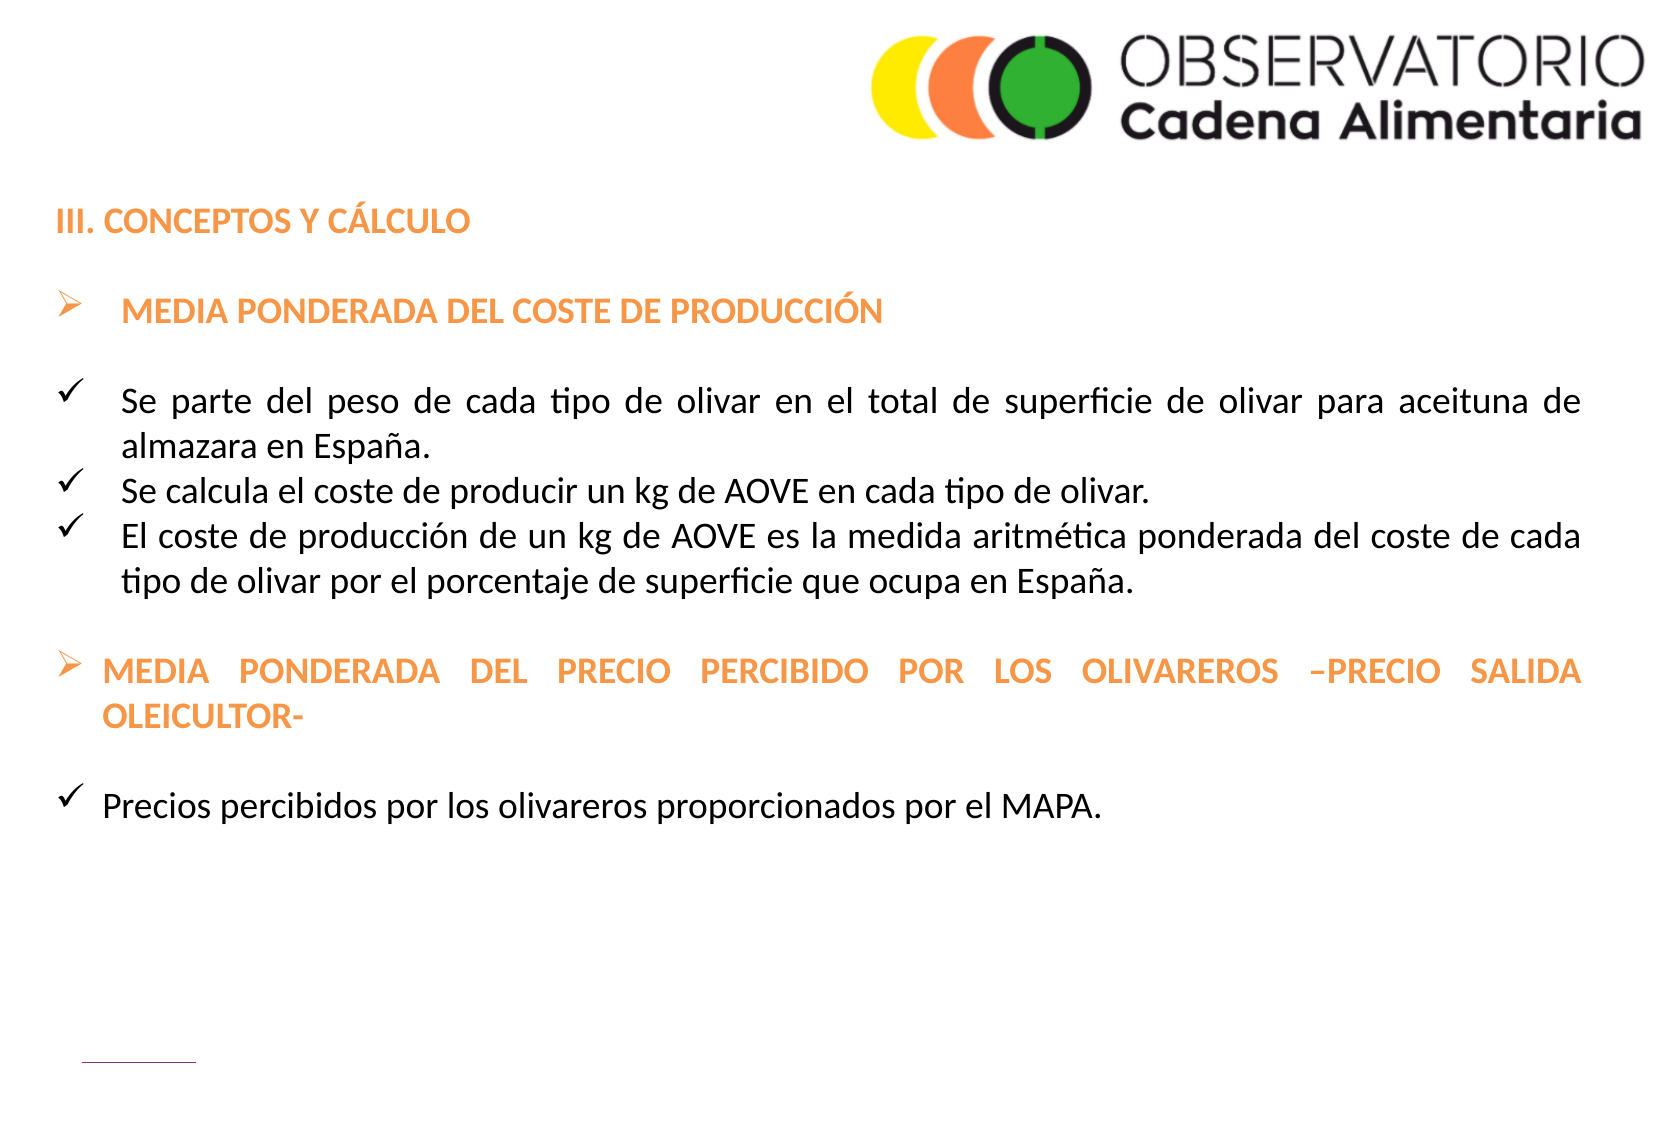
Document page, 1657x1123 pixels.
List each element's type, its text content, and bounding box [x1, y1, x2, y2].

text_box [81, 1039, 197, 1065]
picture [861, 0, 1654, 154]
text_box III. CONCEPTOS Y CÁLCULO MEDIA PONDERADA DEL COSTE DE PRODUCCIÓN Se parte del peso de cada tipo de olivar en el total de superficie de olivar para aceituna de almazara en España. Se calcula el coste de producir un kg de AOVE en cada tipo de olivar. El coste de producción de un kg de AOVE es la medida aritmética ponderada del coste de cada tipo de olivar por el porcentaje de superficie que ocupa en España. MEDIA PONDERADA DEL PRECIO PERCIBIDO POR LOS OLIVAREROS –PRECIO SALIDA OLEICULTOR- Precios percibidos por los olivareros proporcionados por el MAPA. [40, 98, 1598, 969]
